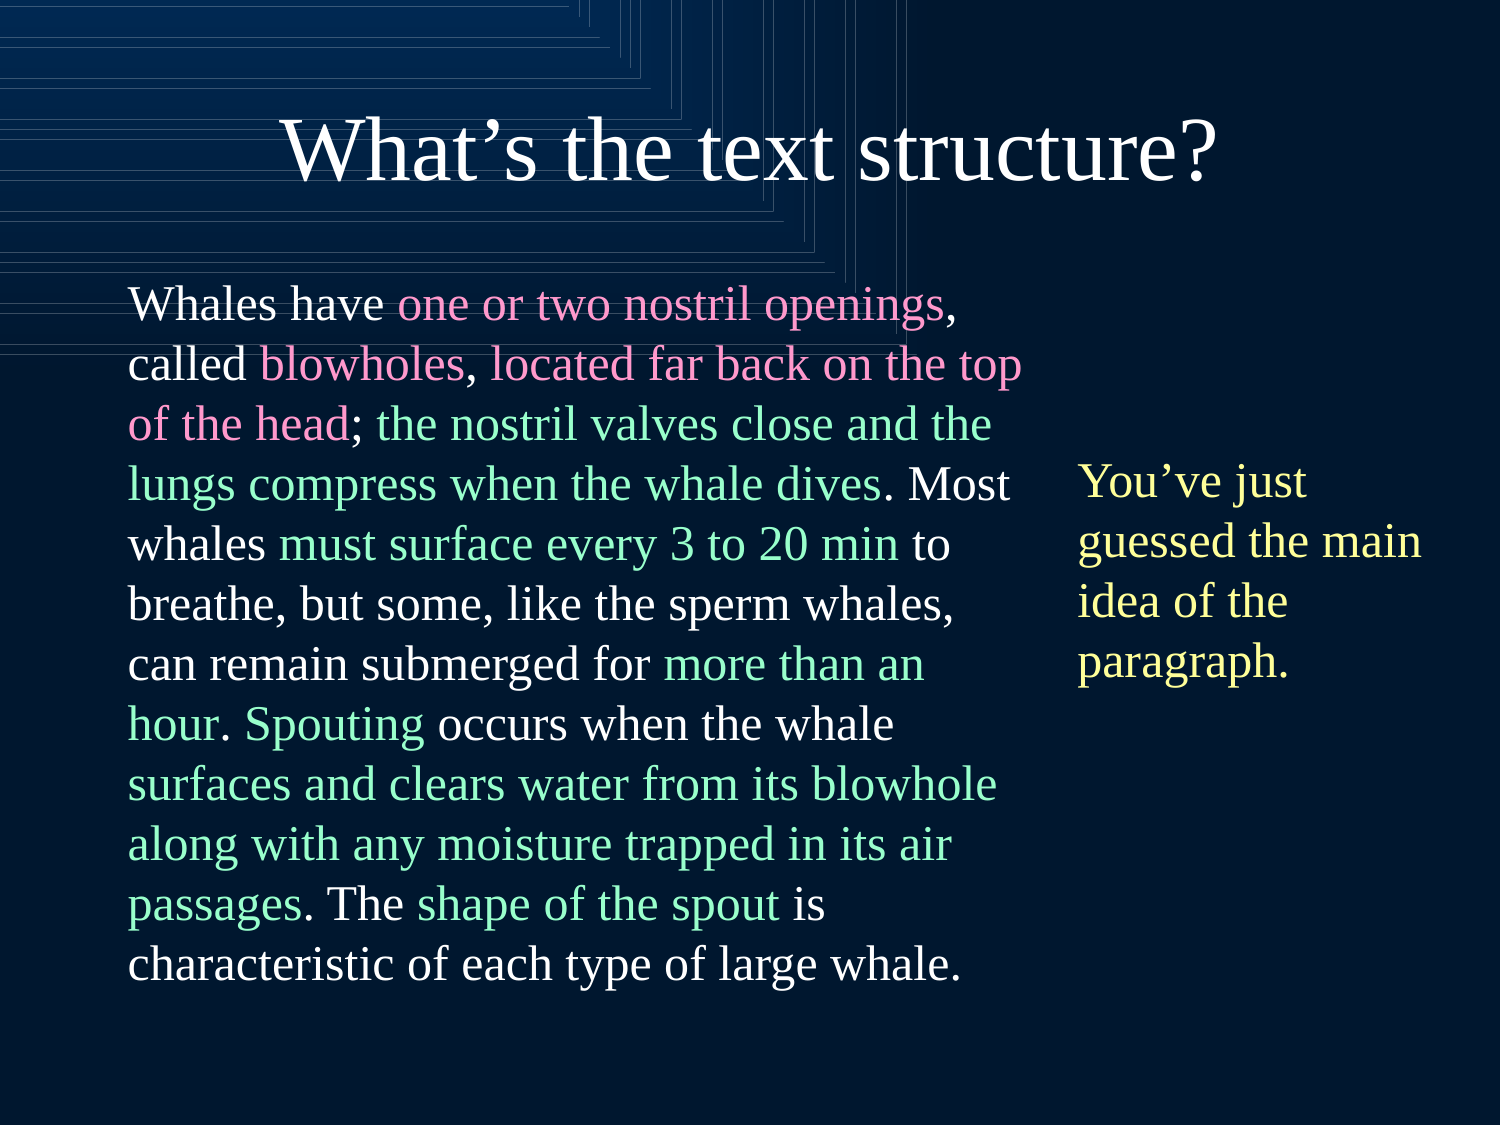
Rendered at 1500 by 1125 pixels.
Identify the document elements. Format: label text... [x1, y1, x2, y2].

list Whales have one or two nostril openings, called blowholes, located far back on the top of the head; the nostril valves close and the lungs compress when the whale dives. Most whales must surface every 3 to 20 min to breathe, but some, like the sperm whales, can remain submerged for more than an hour. Spouting occurs when the whale surfaces and clears water from its blowhole along with any moisture trapped in its air passages. The shape of the spout is characteristic of each type of large whale. [112, 262, 1051, 1038]
title What’s the text structure? [112, 49, 1388, 238]
text_box You’ve just guessed the main idea of the paragraph. [1062, 440, 1463, 696]
